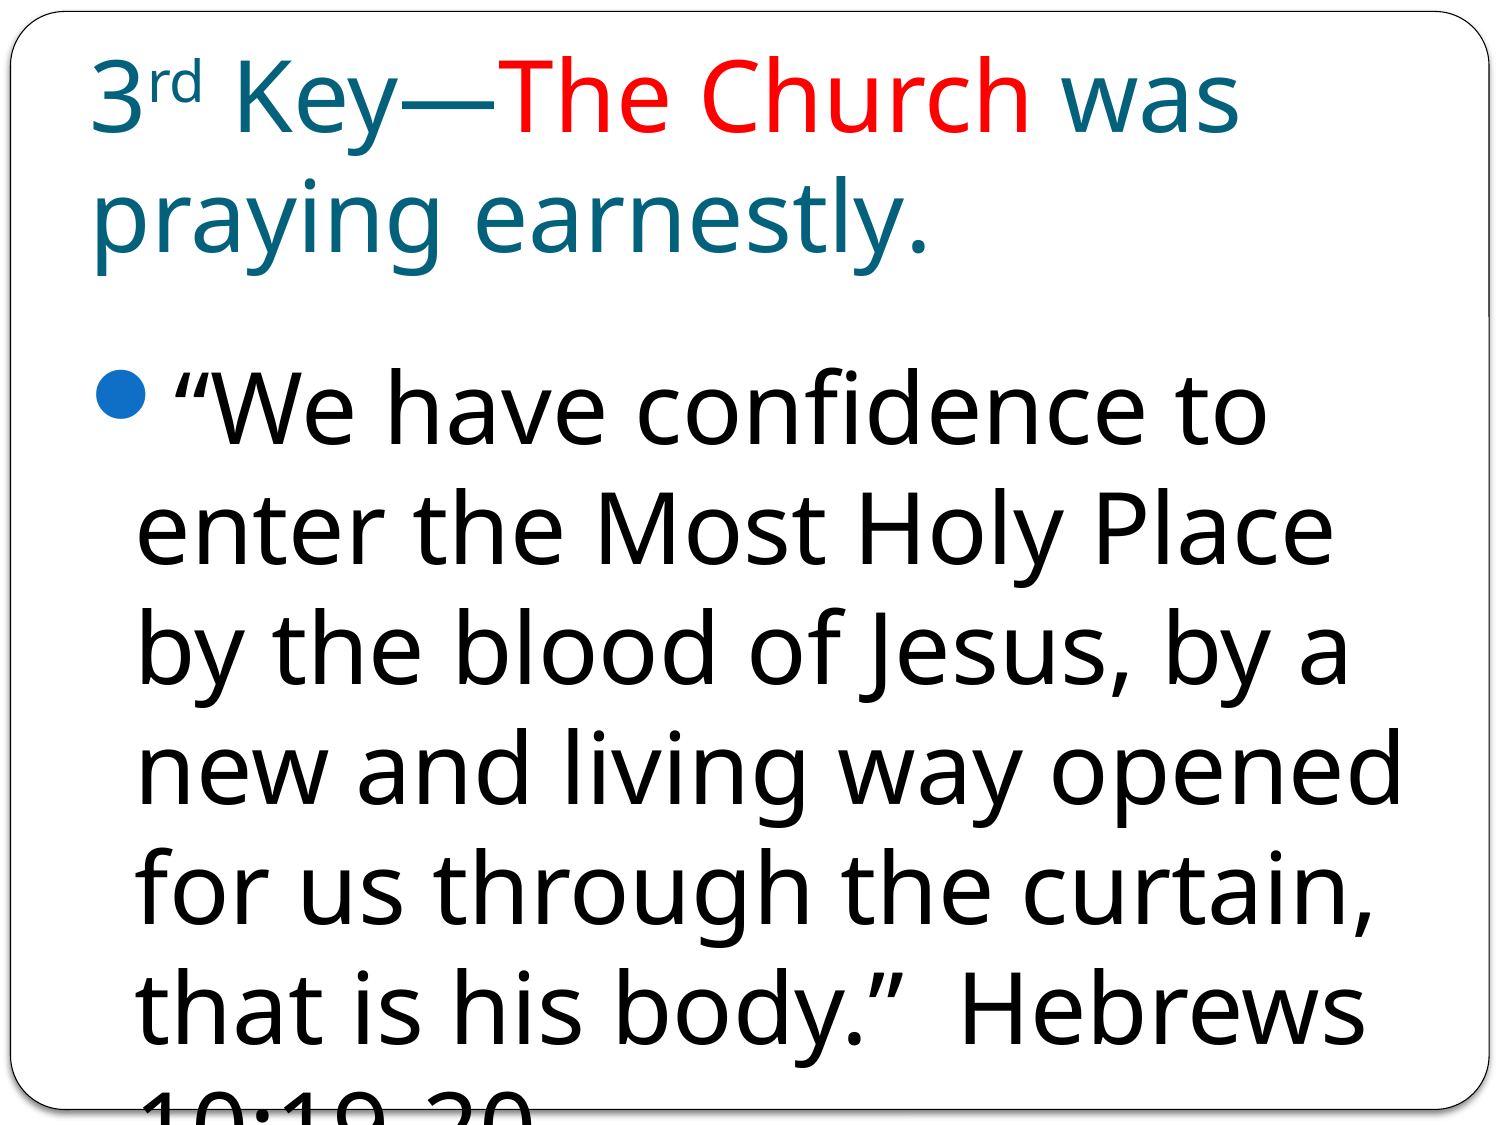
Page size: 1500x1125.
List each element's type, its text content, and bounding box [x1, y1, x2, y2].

title 3rd Key—The Church was praying earnestly. [75, 45, 1425, 288]
list “We have confidence to enter the Most Holy Place by the blood of Jesus, by a new and living way opened for us through the curtain, that is his body.” Hebrews 10:19-20. [75, 337, 1425, 1005]
